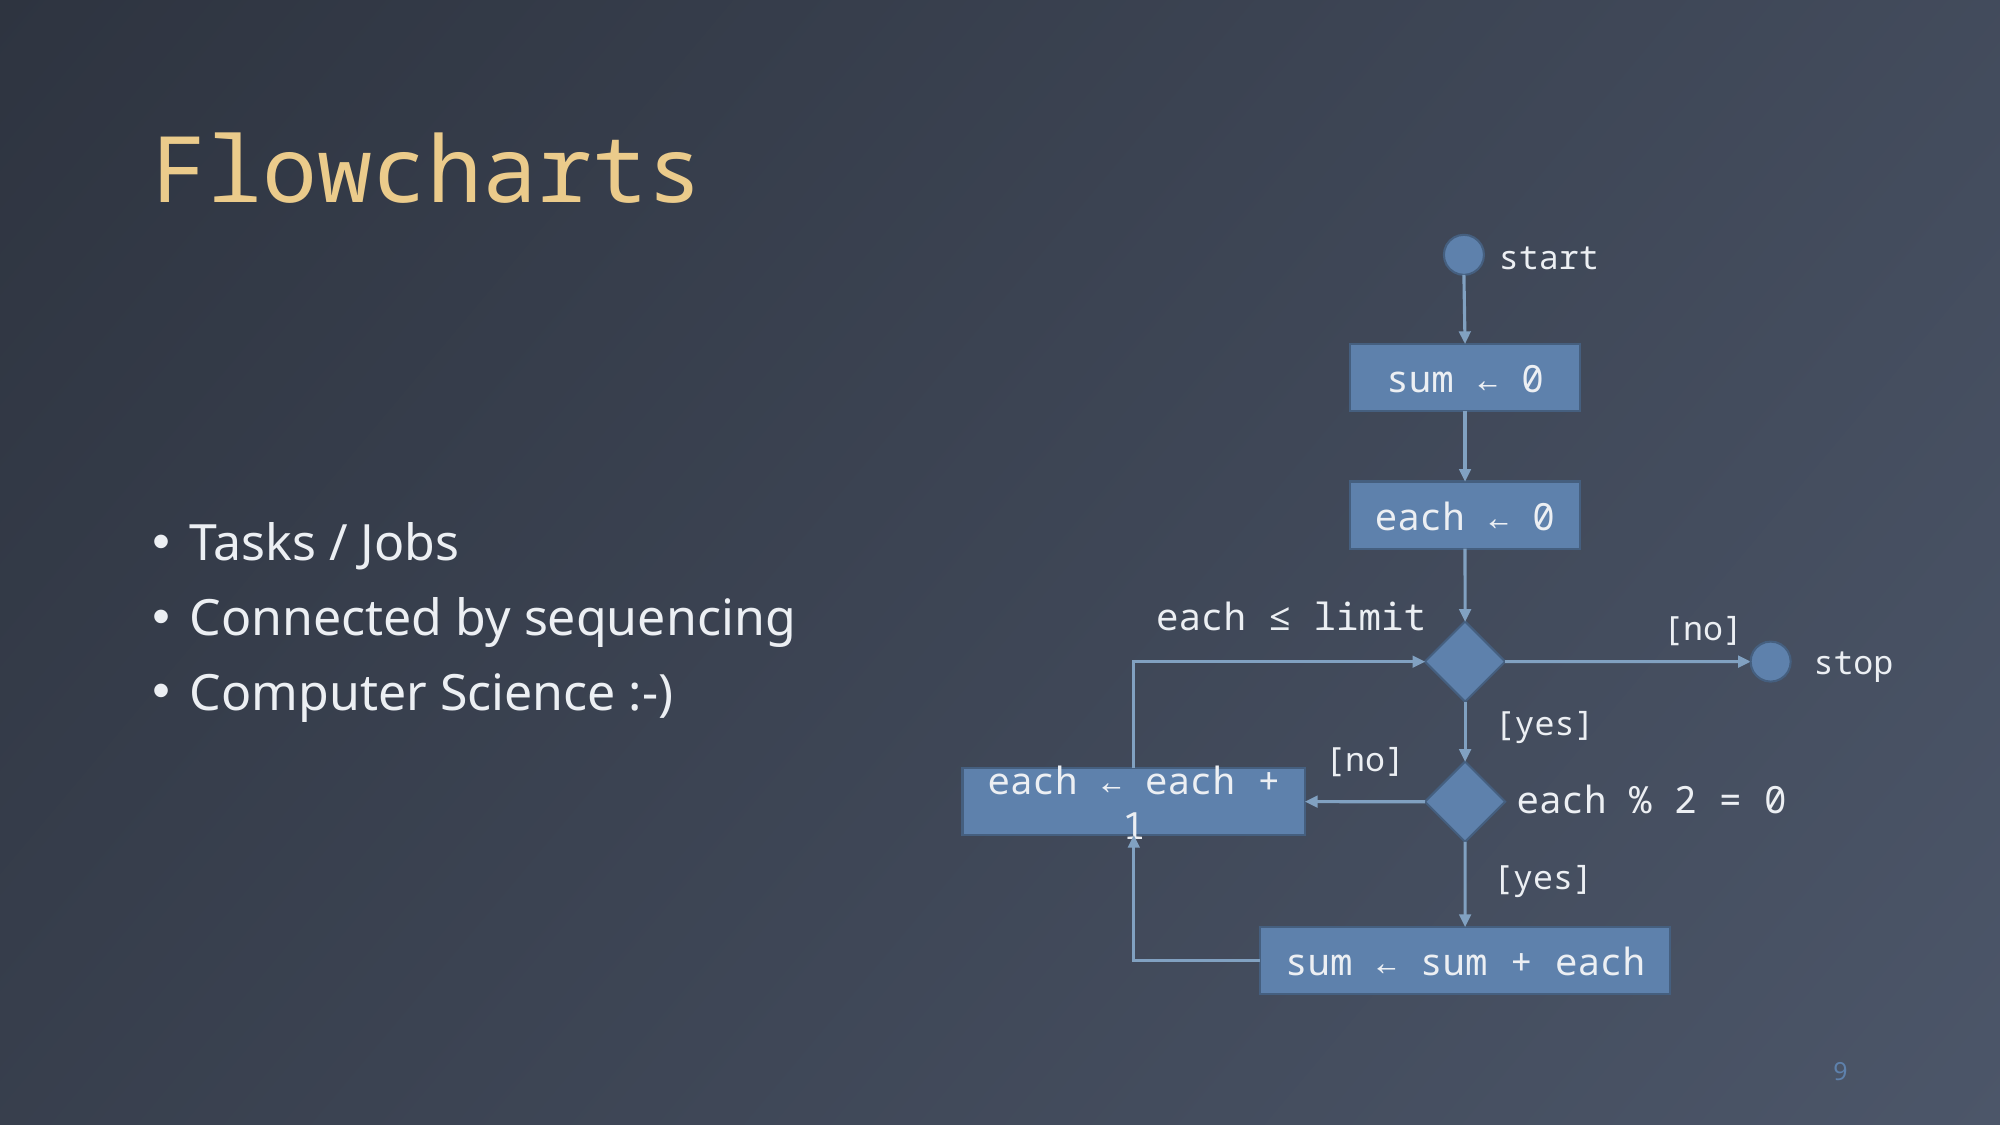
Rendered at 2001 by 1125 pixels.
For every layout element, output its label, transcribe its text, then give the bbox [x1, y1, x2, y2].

text_box stop [1798, 633, 1909, 689]
text_box sum ← sum + each [1259, 926, 1671, 995]
text_box [1424, 620, 1506, 703]
text_box each ← each + 1 [961, 767, 1226, 836]
text_box each ← 0 [1349, 480, 1581, 550]
text_box [1442, 233, 1484, 276]
text_box each % 2 = 0 [1501, 768, 1802, 829]
text_box [1425, 761, 1501, 842]
slide_number 9 [1738, 1042, 1863, 1103]
text_box [no] [1333, 731, 1420, 786]
list Tasks / Jobs Connected by sequencing Computer Science :-) [137, 299, 836, 1014]
text_box [yes] [1479, 695, 1610, 750]
text_box each ≤ limit [1141, 585, 1226, 645]
text_box [yes] [1478, 848, 1608, 904]
text_box [1749, 640, 1792, 683]
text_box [1226, 569, 1333, 861]
text_box [no] [1648, 600, 1758, 655]
text_box sum ← 0 [1349, 343, 1581, 412]
text_box start [1484, 228, 1614, 284]
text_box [1133, 835, 1261, 961]
text_box each ≤ limit [1333, 585, 1441, 645]
title Flowcharts [137, 26, 1863, 230]
